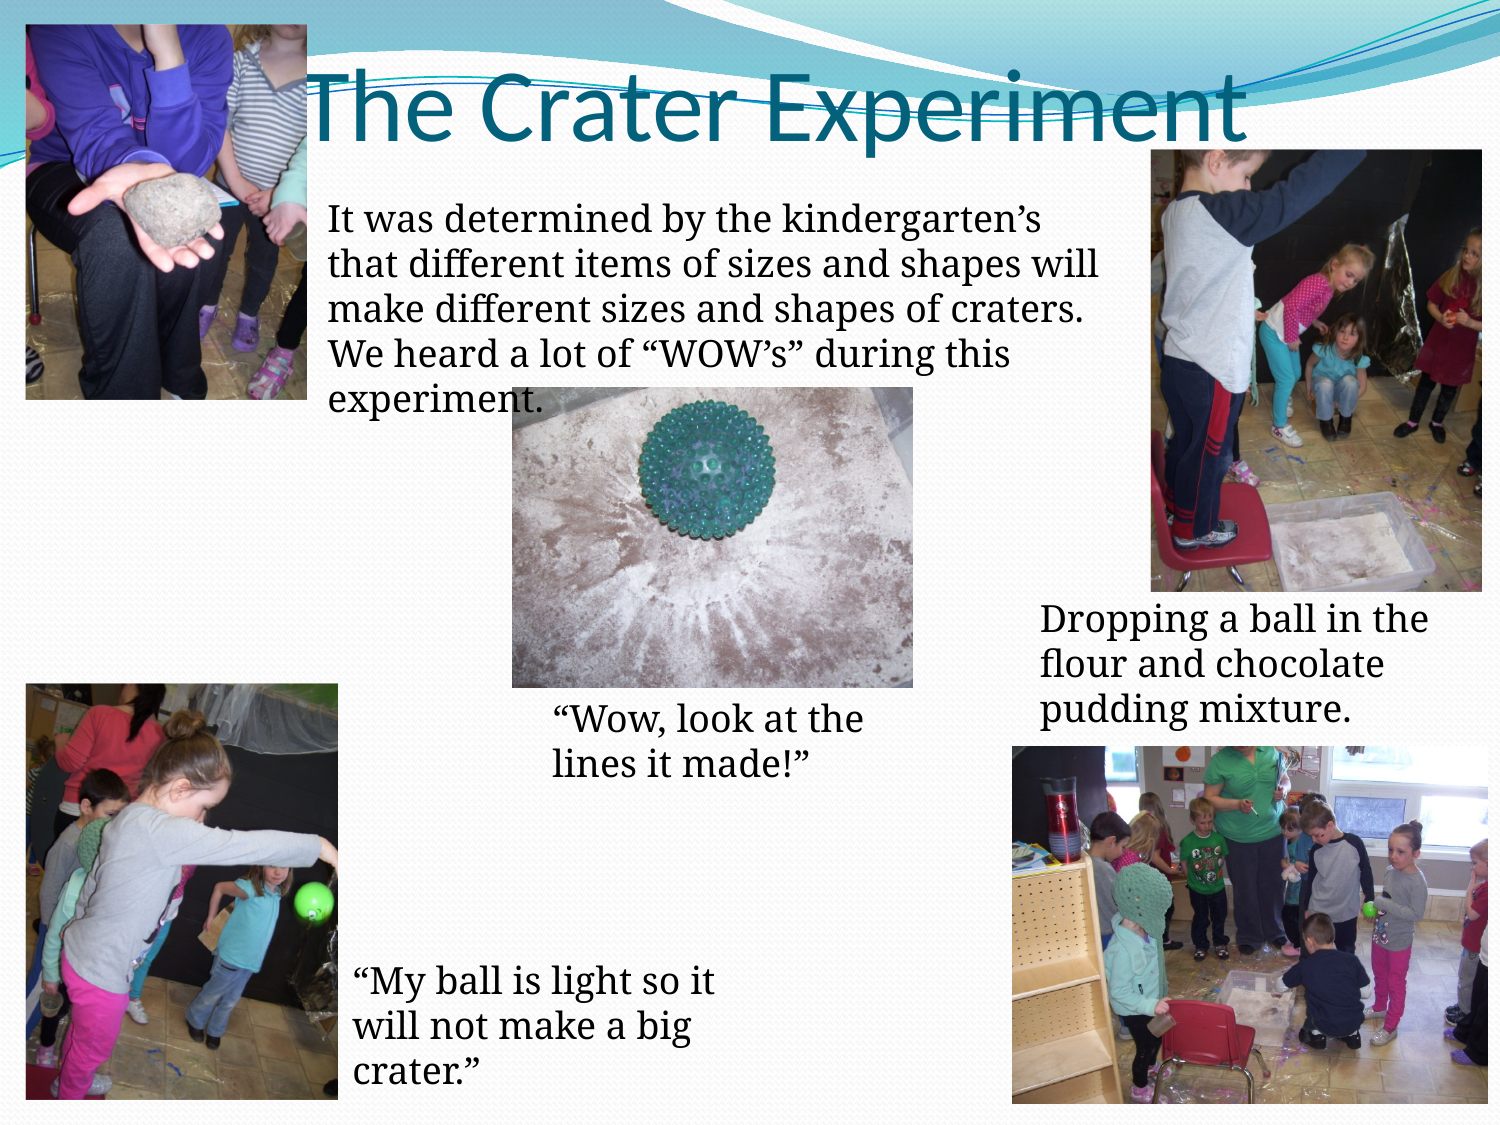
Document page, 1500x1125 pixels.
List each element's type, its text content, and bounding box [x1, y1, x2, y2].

picture [512, 387, 913, 688]
picture [26, 365, 307, 399]
text_box “My ball is light so it will not make a big crater.” [337, 949, 750, 1100]
picture [1012, 746, 1488, 1104]
text_box Dropping a ball in the flour and chocolate pudding mixture. [1025, 587, 1500, 738]
picture [1094, 150, 1500, 537]
text_box It was determined by the kindergarten’s that different items of sizes and shapes will make different sizes and shapes of craters. We heard a lot of “WOW’s” during this experiment. [312, 187, 1138, 428]
picture [1151, 547, 1482, 587]
picture [26, 1059, 337, 1099]
text_box “Wow, look at the lines it made!” [537, 700, 900, 793]
picture [0, 25, 354, 354]
picture [0, 684, 390, 1049]
title The Crater Experiment [99, 0, 1450, 163]
